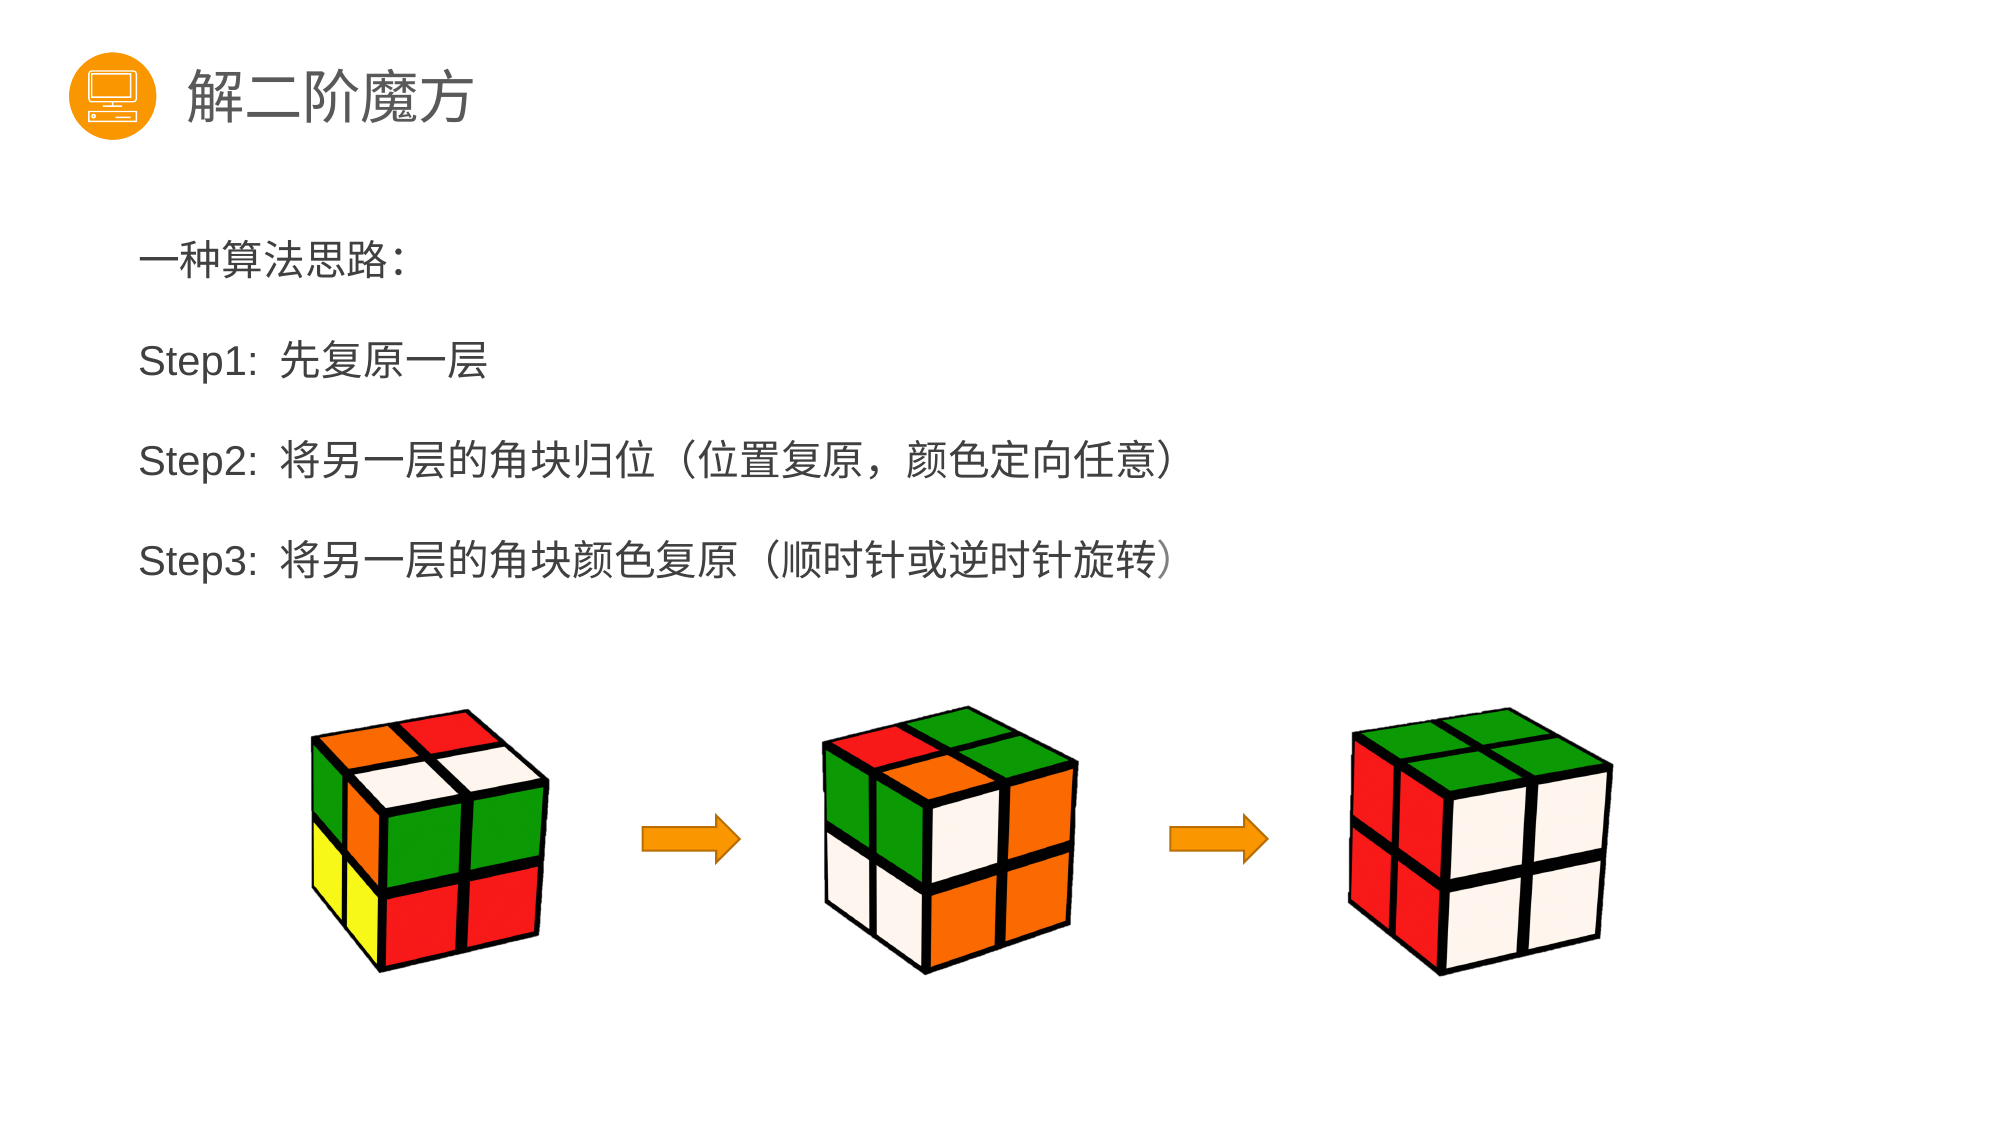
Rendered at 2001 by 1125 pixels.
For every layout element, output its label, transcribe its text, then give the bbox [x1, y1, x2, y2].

text_box [1169, 813, 1269, 865]
text_box [641, 813, 742, 865]
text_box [65, 49, 160, 144]
text_box 一种算法思路： Step1: 先复原一层 Step2: 将另一层的角块归位（位置复原，颜色定向任意） Step3: 将另一层的角块颜色复原（顺时针或逆时针旋转） [123, 226, 1516, 592]
picture [793, 682, 1107, 996]
picture [278, 682, 584, 996]
text_box 解二阶魔方 [171, 53, 1064, 138]
picture [1317, 682, 1642, 996]
